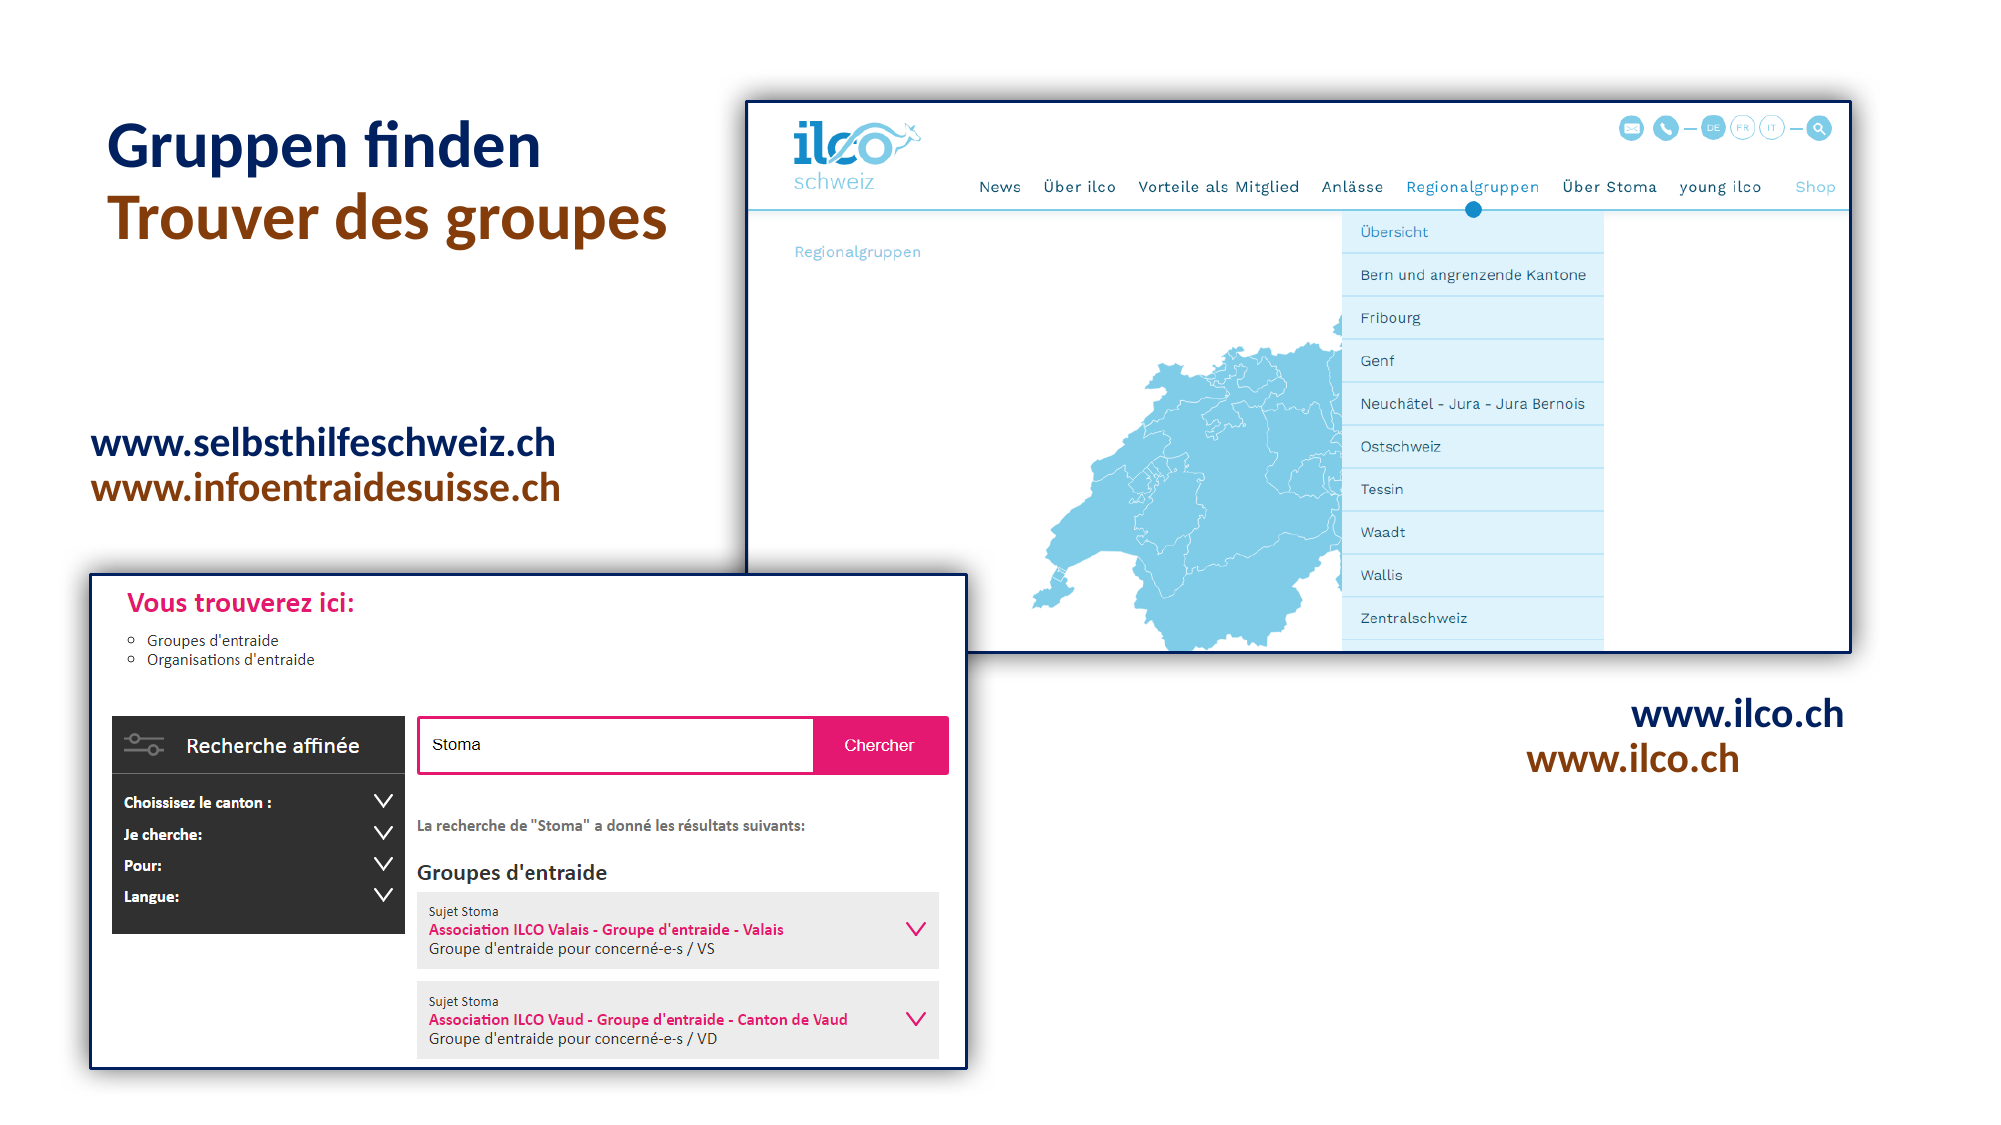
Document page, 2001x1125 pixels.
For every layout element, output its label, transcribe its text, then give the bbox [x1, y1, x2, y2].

text_box www.ilco.ch www.ilco.ch [1287, 674, 1861, 799]
picture [91, 103, 1849, 1067]
text_box Gruppen finden Trouver des groupes [92, 99, 712, 259]
text_box www.selbsthilfeschweiz.ch www.infoentraidesuisse.ch [75, 431, 649, 556]
